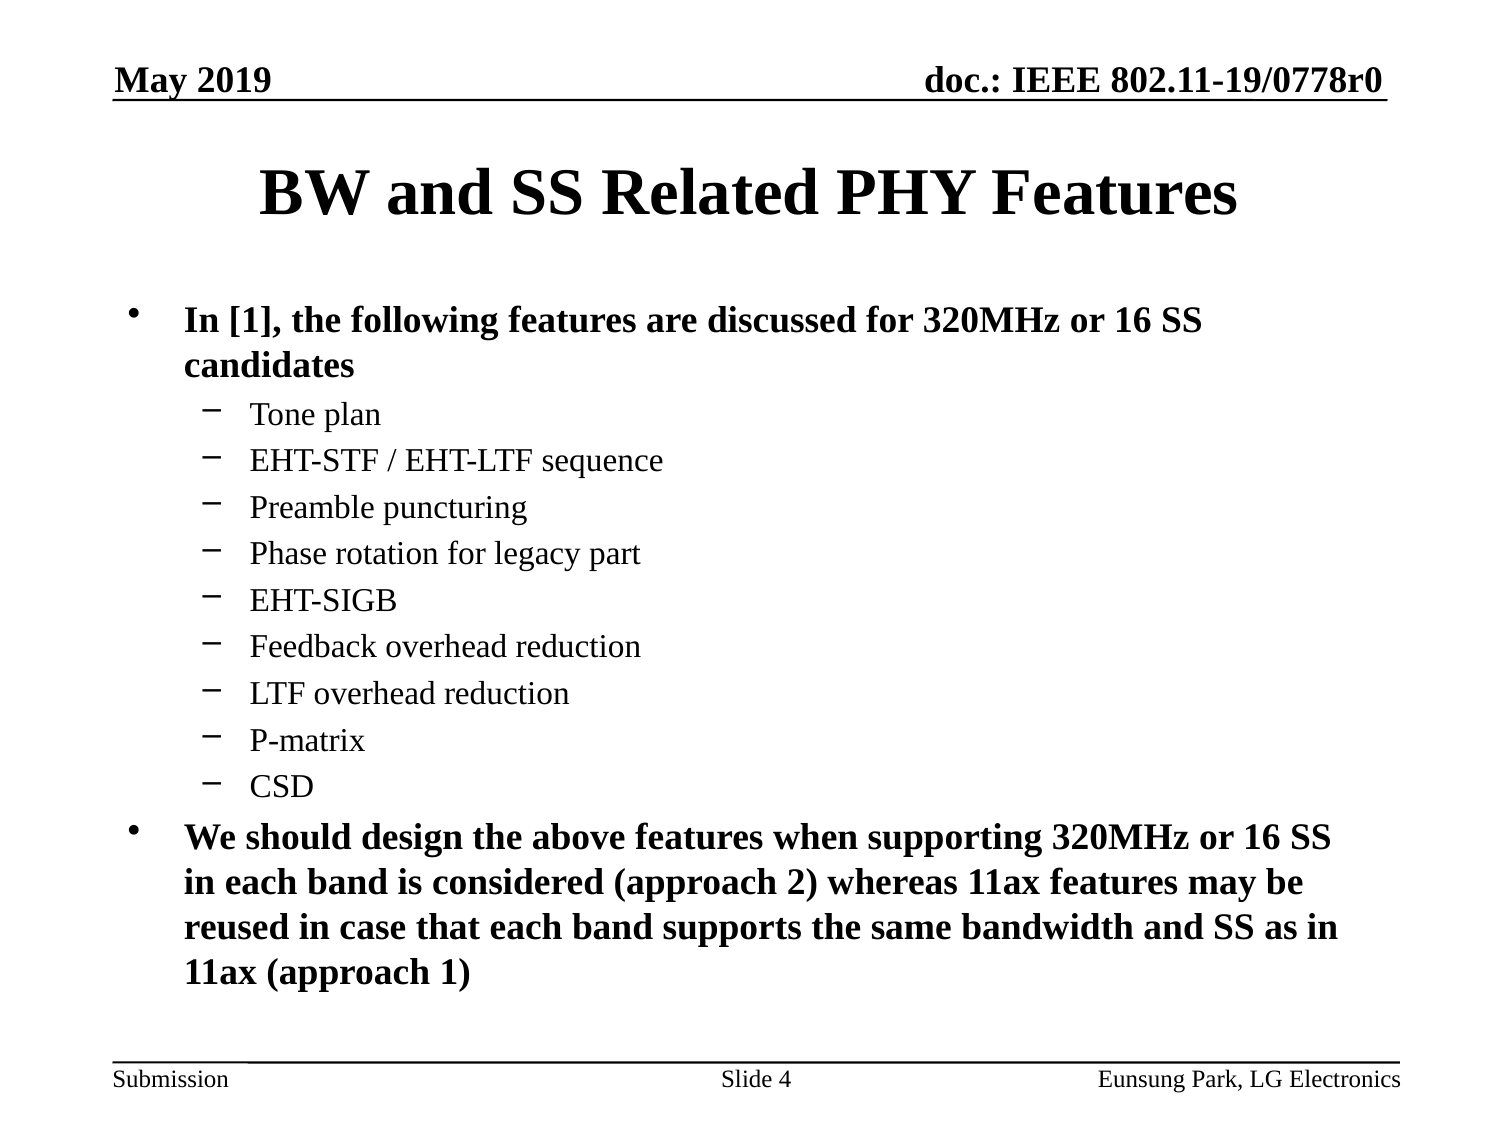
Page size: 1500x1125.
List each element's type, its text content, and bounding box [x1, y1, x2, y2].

footer Eunsung Park, LG Electronics [1038, 1061, 1402, 1093]
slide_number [114, 0, 274, 101]
slide_number Slide 4 [712, 1061, 800, 1093]
list In [1], the following features are discussed for 320MHz or 16 SS candidates Tone plan EHT-STF / EHT-LTF sequence Preamble puncturing Phase rotation for legacy part EHT-SIGB Feedback overhead reduction LTF overhead reduction P-matrix CSD We should design the above features when supporting 320MHz or 16 SS in each band is considered (approach 2) whereas 11ax features may be reused in case that each band supports the same bandwidth and SS as in 11ax (approach 1) [112, 287, 1388, 1000]
title BW and SS Related PHY Features [112, 112, 1388, 263]
